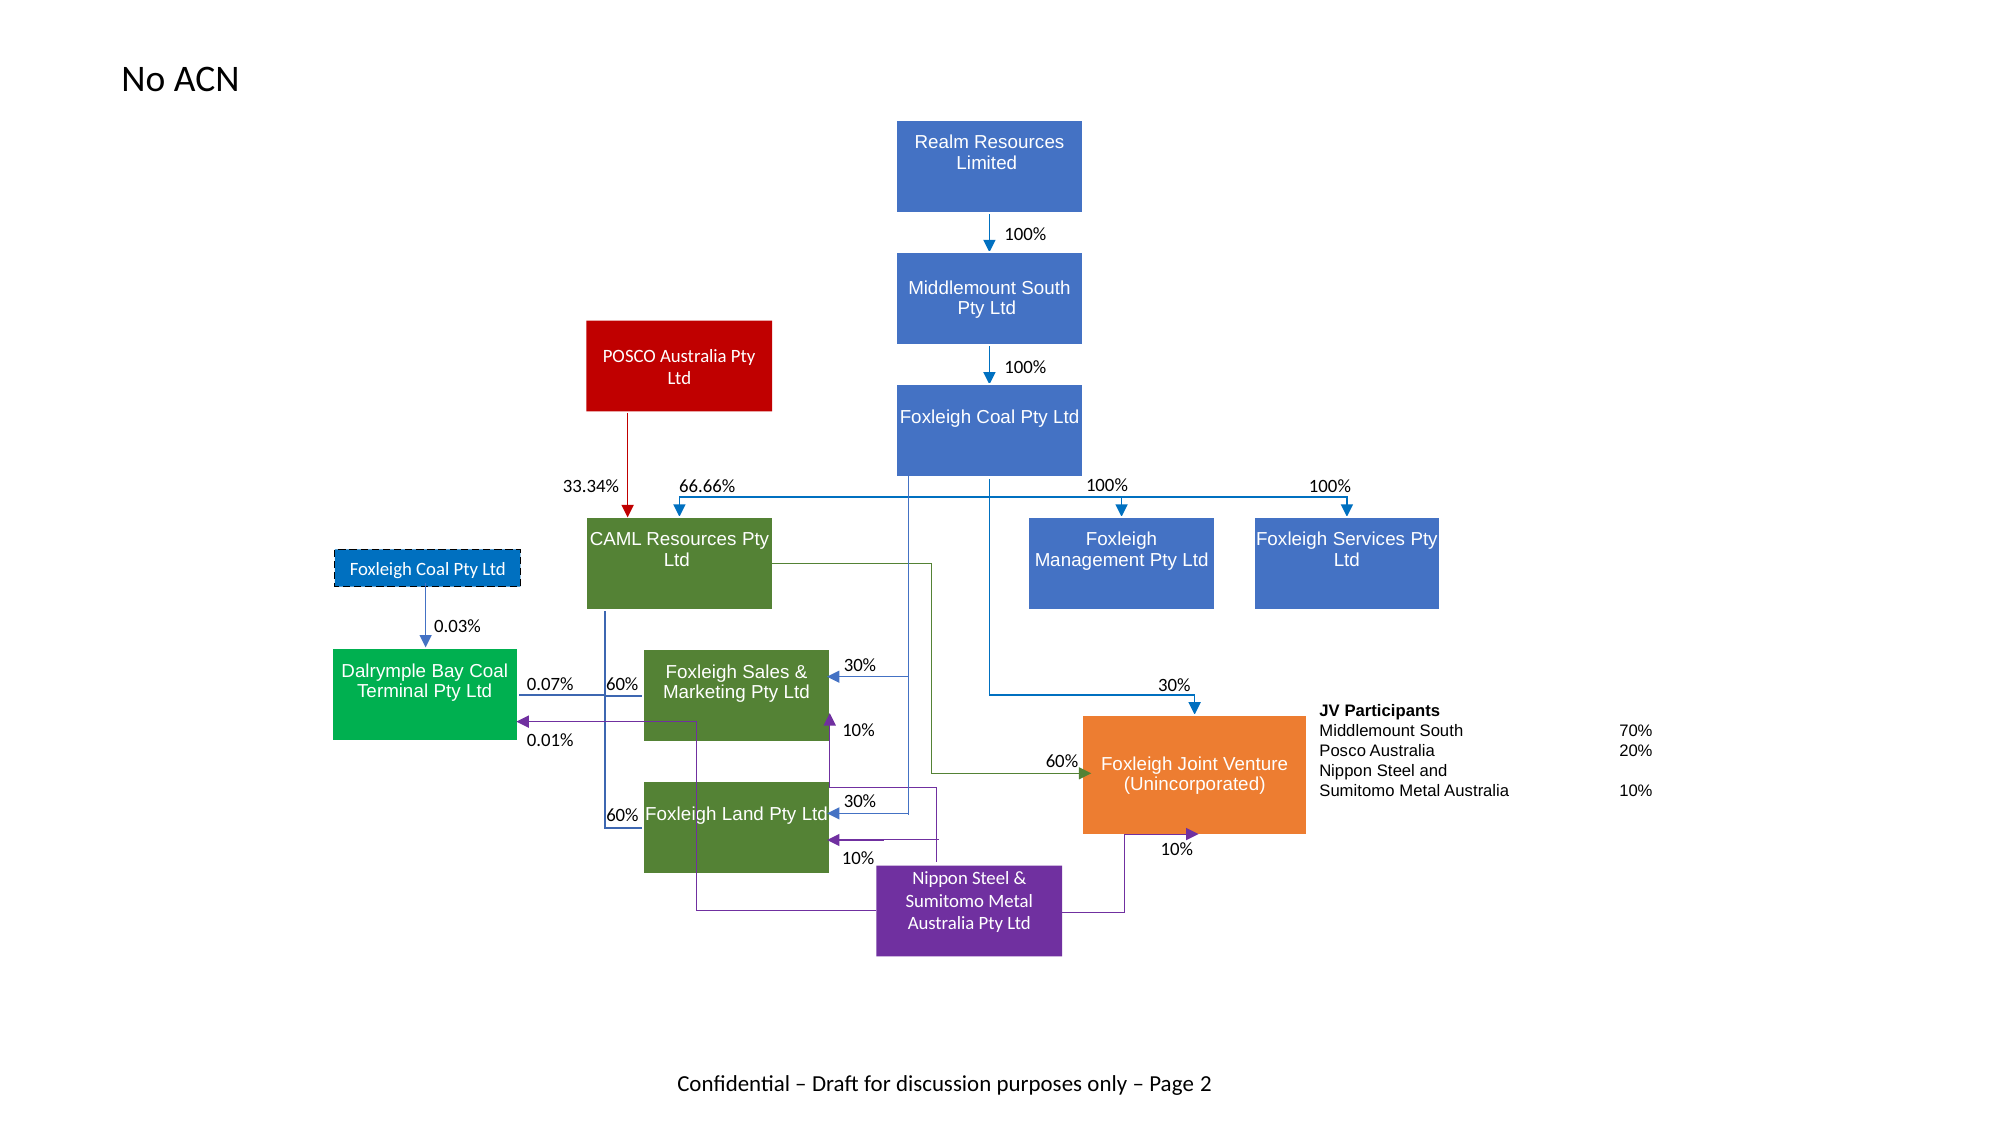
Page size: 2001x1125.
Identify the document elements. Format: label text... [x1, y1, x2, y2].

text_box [516, 721, 877, 912]
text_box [1050, 834, 1199, 913]
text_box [772, 563, 908, 774]
text_box No ACN [106, 46, 255, 107]
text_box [119, 119, 1860, 1007]
text_box Confidential – Draft for discussion purposes only – Page 2 [662, 1060, 1312, 1104]
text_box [877, 774, 958, 841]
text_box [909, 563, 1092, 774]
